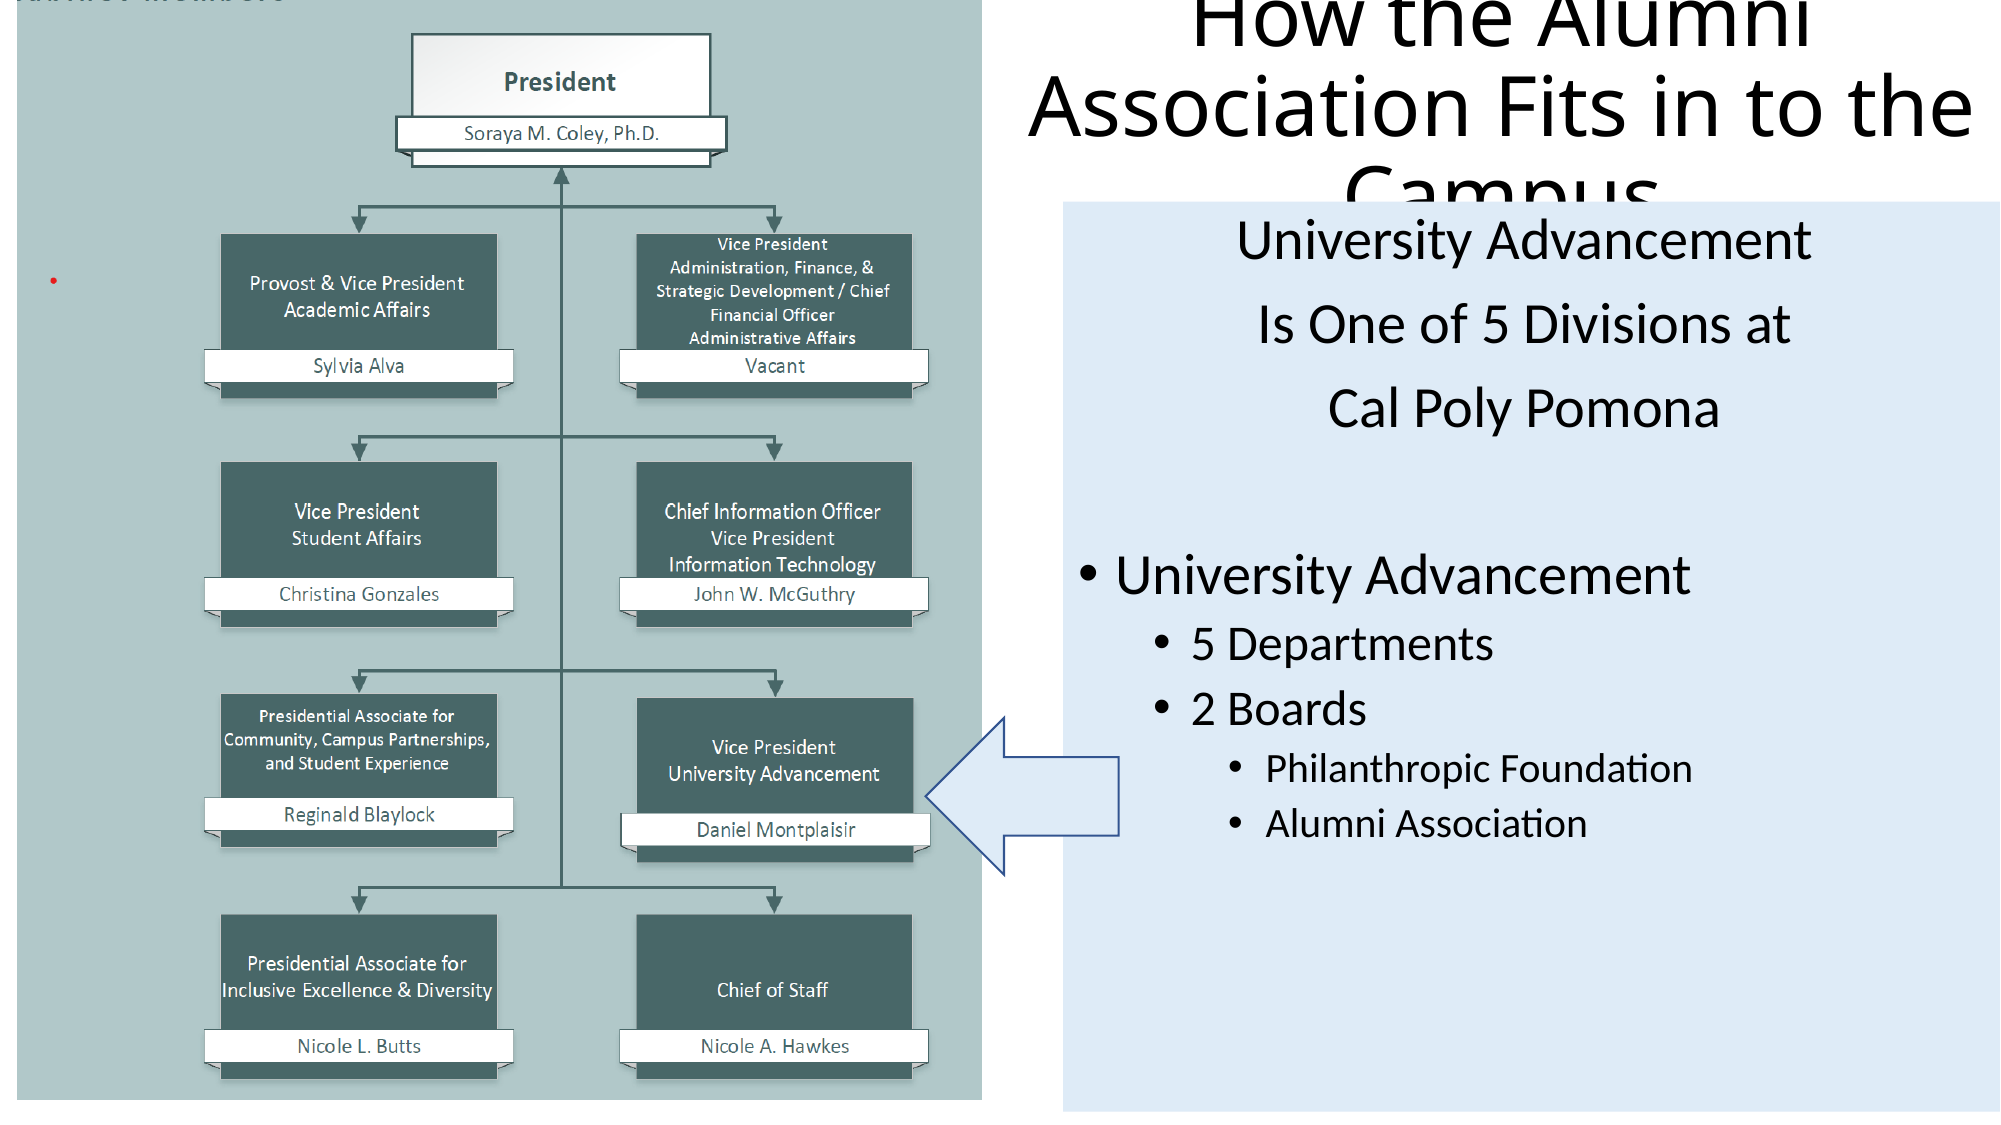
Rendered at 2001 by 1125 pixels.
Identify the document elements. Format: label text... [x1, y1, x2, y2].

list University Advancement Is One of 5 Divisions at Cal Poly Pomona University Advancement 5 Departments 2 Boards Philanthropic Foundation Alumni Association [1063, 201, 2000, 1112]
title How the Alumni Association Fits in to the Campus [1004, 25, 2000, 195]
picture [17, 0, 982, 1100]
text_box [982, 715, 1120, 878]
